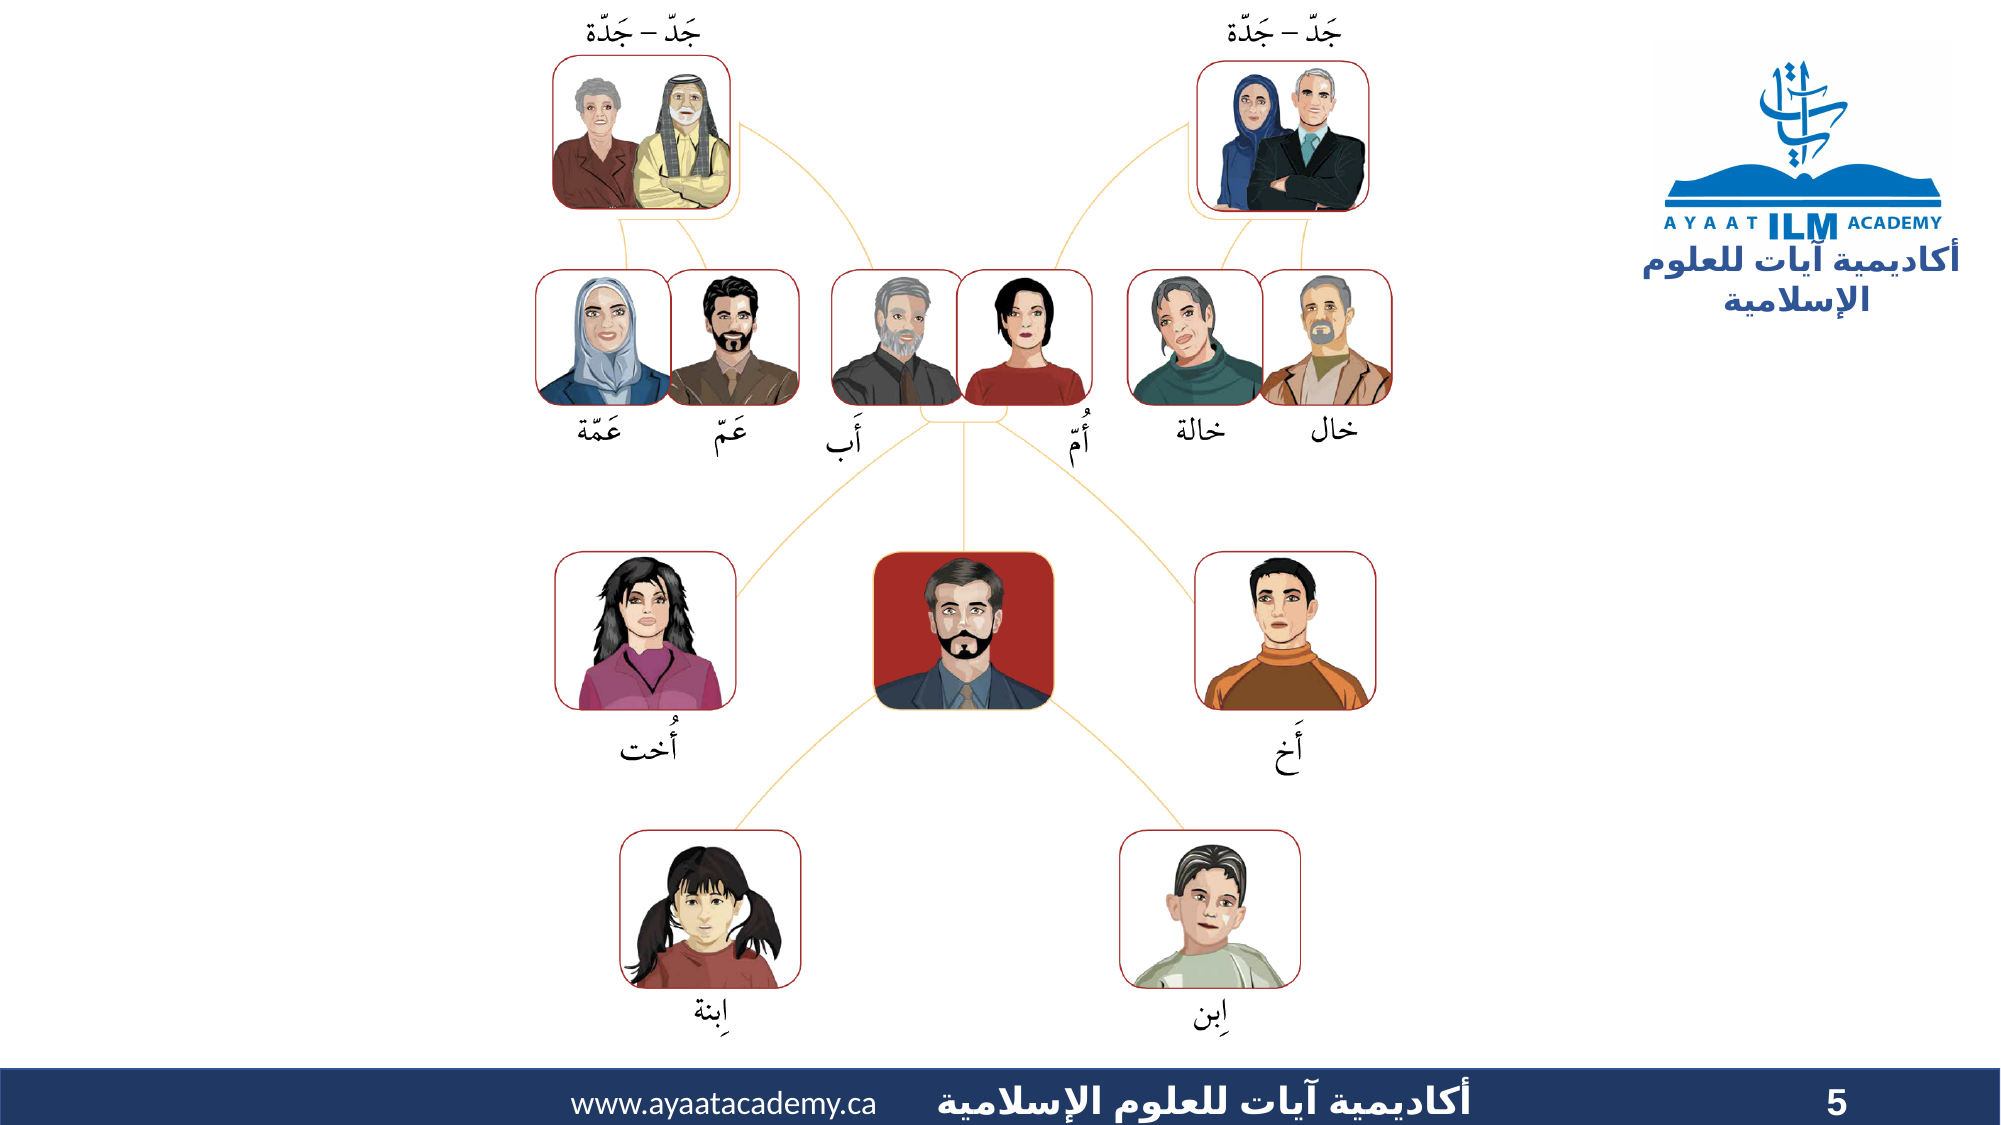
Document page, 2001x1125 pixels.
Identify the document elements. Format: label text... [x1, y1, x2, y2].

picture [523, 0, 1413, 1050]
picture [1651, 37, 1952, 257]
slide_number 5 [1412, 1070, 1863, 1125]
